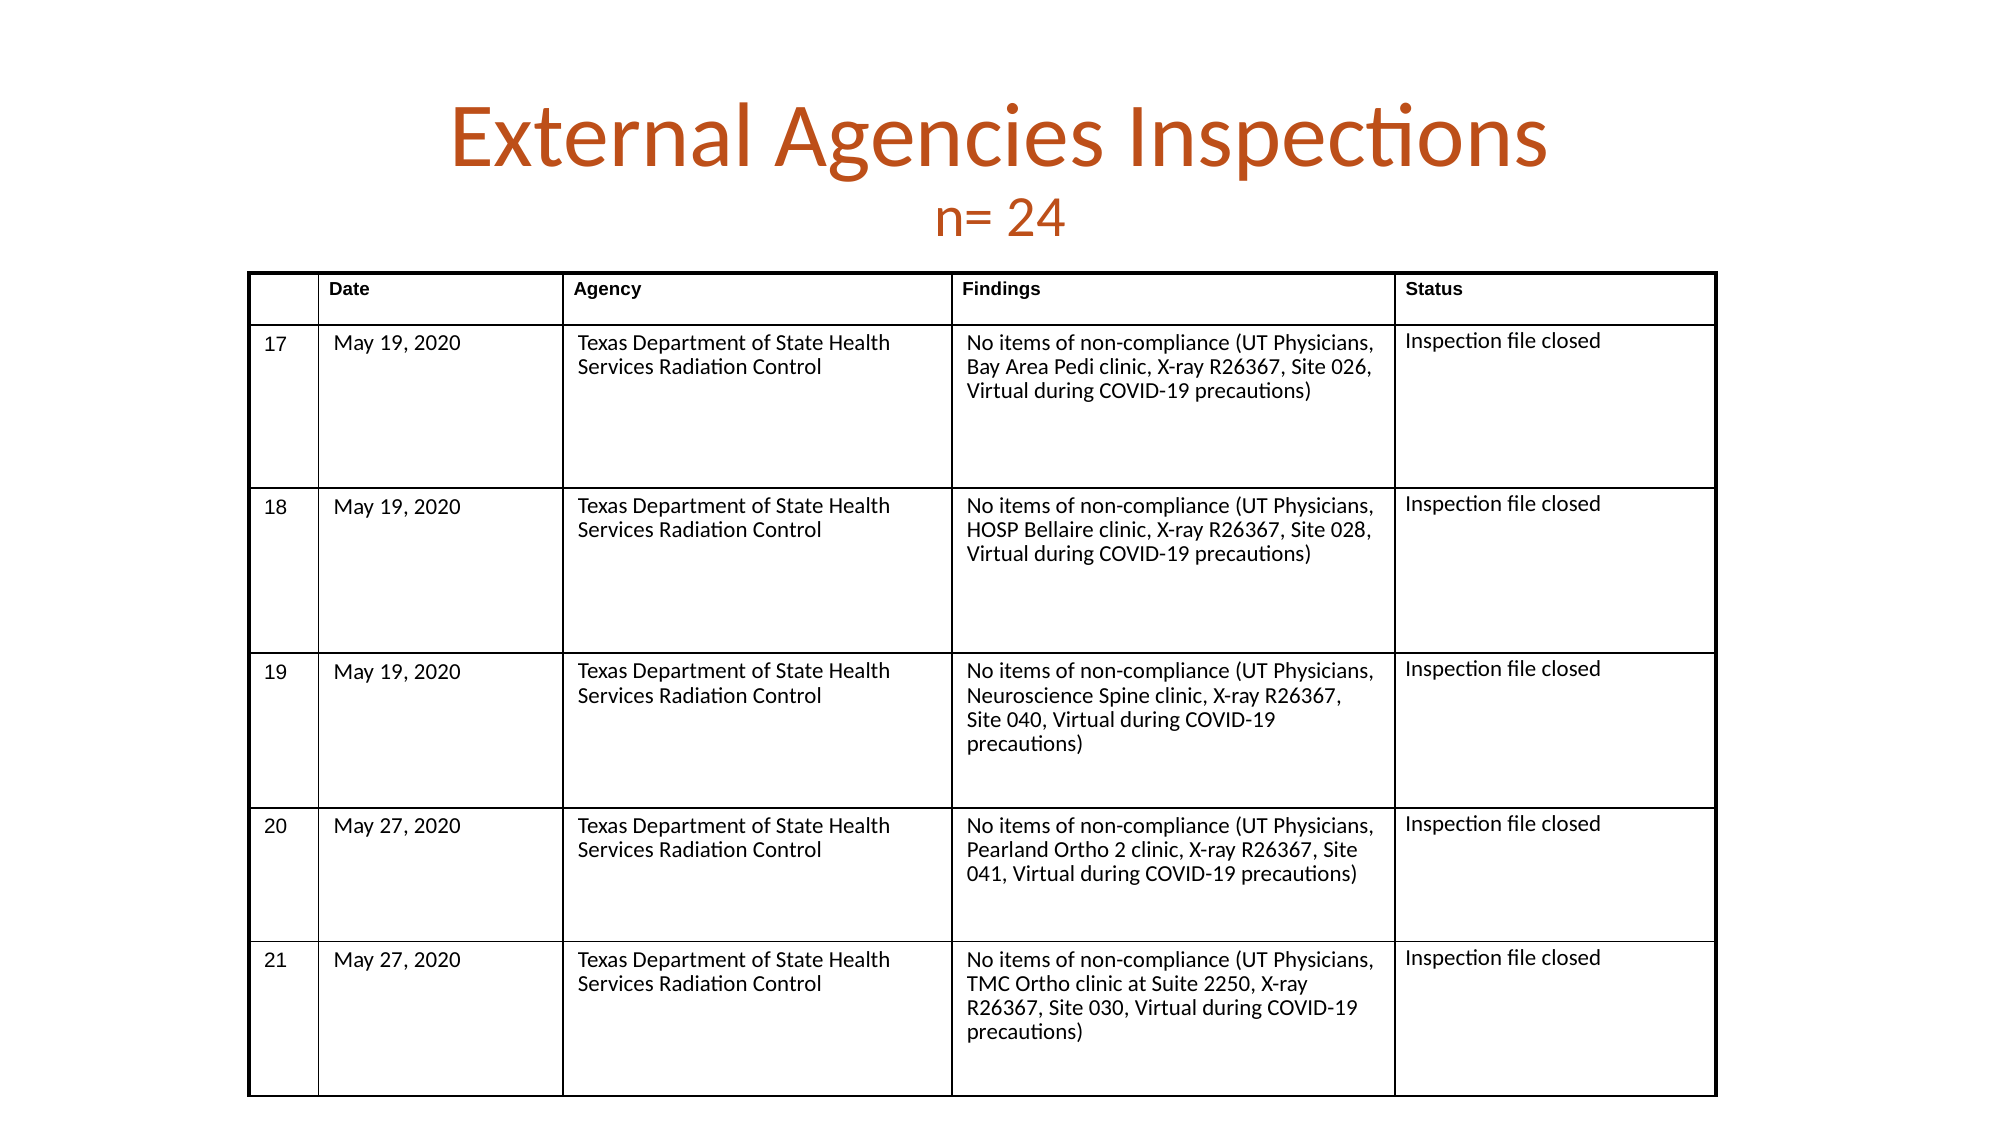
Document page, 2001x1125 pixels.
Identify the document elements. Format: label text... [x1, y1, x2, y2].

table_header Date [319, 275, 562, 324]
table_cell 21 [251, 942, 318, 1095]
table_cell Inspection file closed [1396, 942, 1714, 1095]
table_cell No items of non-compliance (UT Physicians, TMC Ortho clinic at Suite 2250, X-ray R26367, Site 030, Virtual during COVID-19 precautions) [953, 942, 1394, 1095]
table_cell 19 [251, 654, 318, 807]
table_cell Inspection file closed [1396, 809, 1714, 941]
table_cell No items of non-compliance (UT Physicians, Neuroscience Spine clinic, X-ray R26367, Site 040, Virtual during COVID-19 precautions) [953, 654, 1394, 807]
table_header Agency [564, 275, 951, 324]
table_cell May 19, 2020 [319, 654, 562, 807]
table_cell 20 [251, 809, 318, 941]
table_cell Inspection file closed [1396, 326, 1714, 487]
table_header Status [1396, 275, 1714, 324]
table_cell No items of non-compliance (UT Physicians, Bay Area Pedi clinic, X-ray R26367, Site 026, Virtual during COVID-19 precautions) [953, 326, 1394, 487]
title External Agencies Inspections n= 24 [137, 59, 1863, 278]
table_cell May 27, 2020 [319, 809, 562, 941]
table_header [251, 275, 318, 324]
table_cell May 19, 2020 [319, 326, 562, 487]
table_cell May 19, 2020 [319, 489, 562, 652]
table_cell Inspection file closed [1396, 489, 1714, 652]
table_cell May 27, 2020 [319, 942, 562, 1095]
table_cell 18 [251, 489, 318, 652]
table_cell Texas Department of State Health Services Radiation Control [564, 809, 951, 941]
table_cell No items of non-compliance (UT Physicians, Pearland Ortho 2 clinic, X-ray R26367, Site 041, Virtual during COVID-19 precautions) [953, 809, 1394, 941]
table_header Findings [953, 275, 1394, 324]
table_cell 17 [251, 326, 318, 487]
table_cell Texas Department of State Health Services Radiation Control [564, 654, 951, 807]
table_cell Texas Department of State Health Services Radiation Control [564, 942, 951, 1095]
table_cell No items of non-compliance (UT Physicians, HOSP Bellaire clinic, X-ray R26367, Site 028, Virtual during COVID-19 precautions) [953, 489, 1394, 652]
table_cell Texas Department of State Health Services Radiation Control [564, 489, 951, 652]
table_cell Inspection file closed [1396, 654, 1714, 807]
table_cell Texas Department of State Health Services Radiation Control [564, 326, 951, 487]
